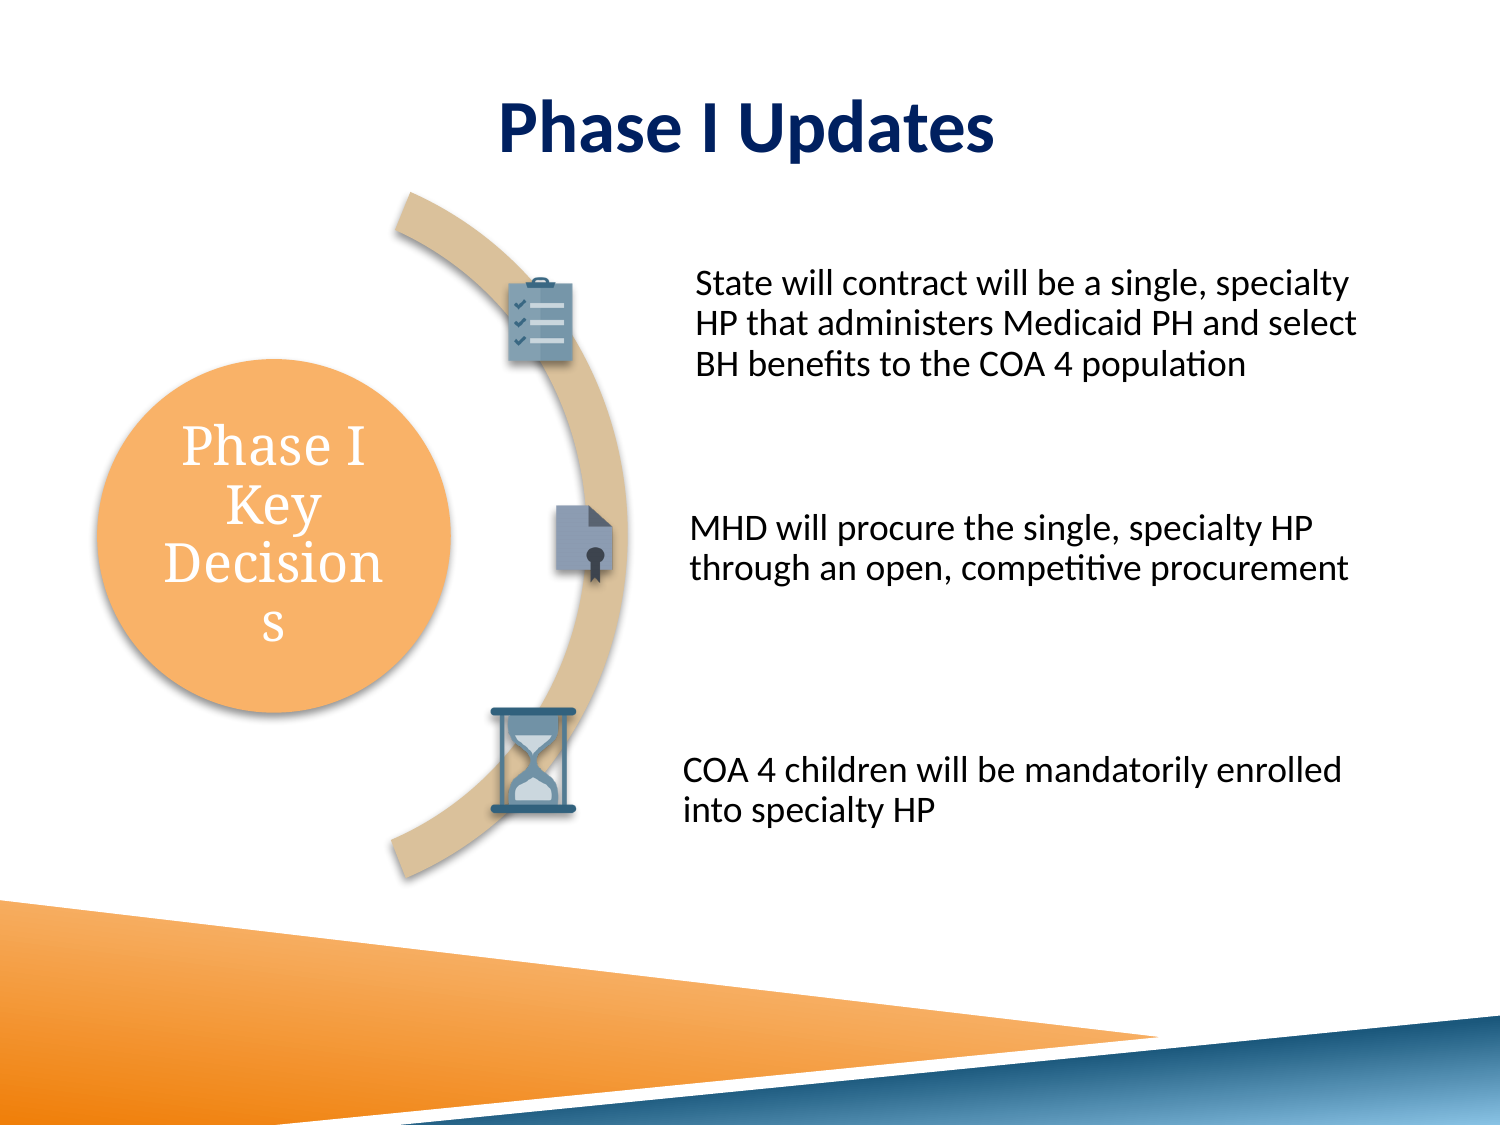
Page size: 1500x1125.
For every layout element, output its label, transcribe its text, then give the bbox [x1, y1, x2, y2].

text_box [0, 162, 1395, 906]
title Phase I Updates [100, 50, 1395, 162]
